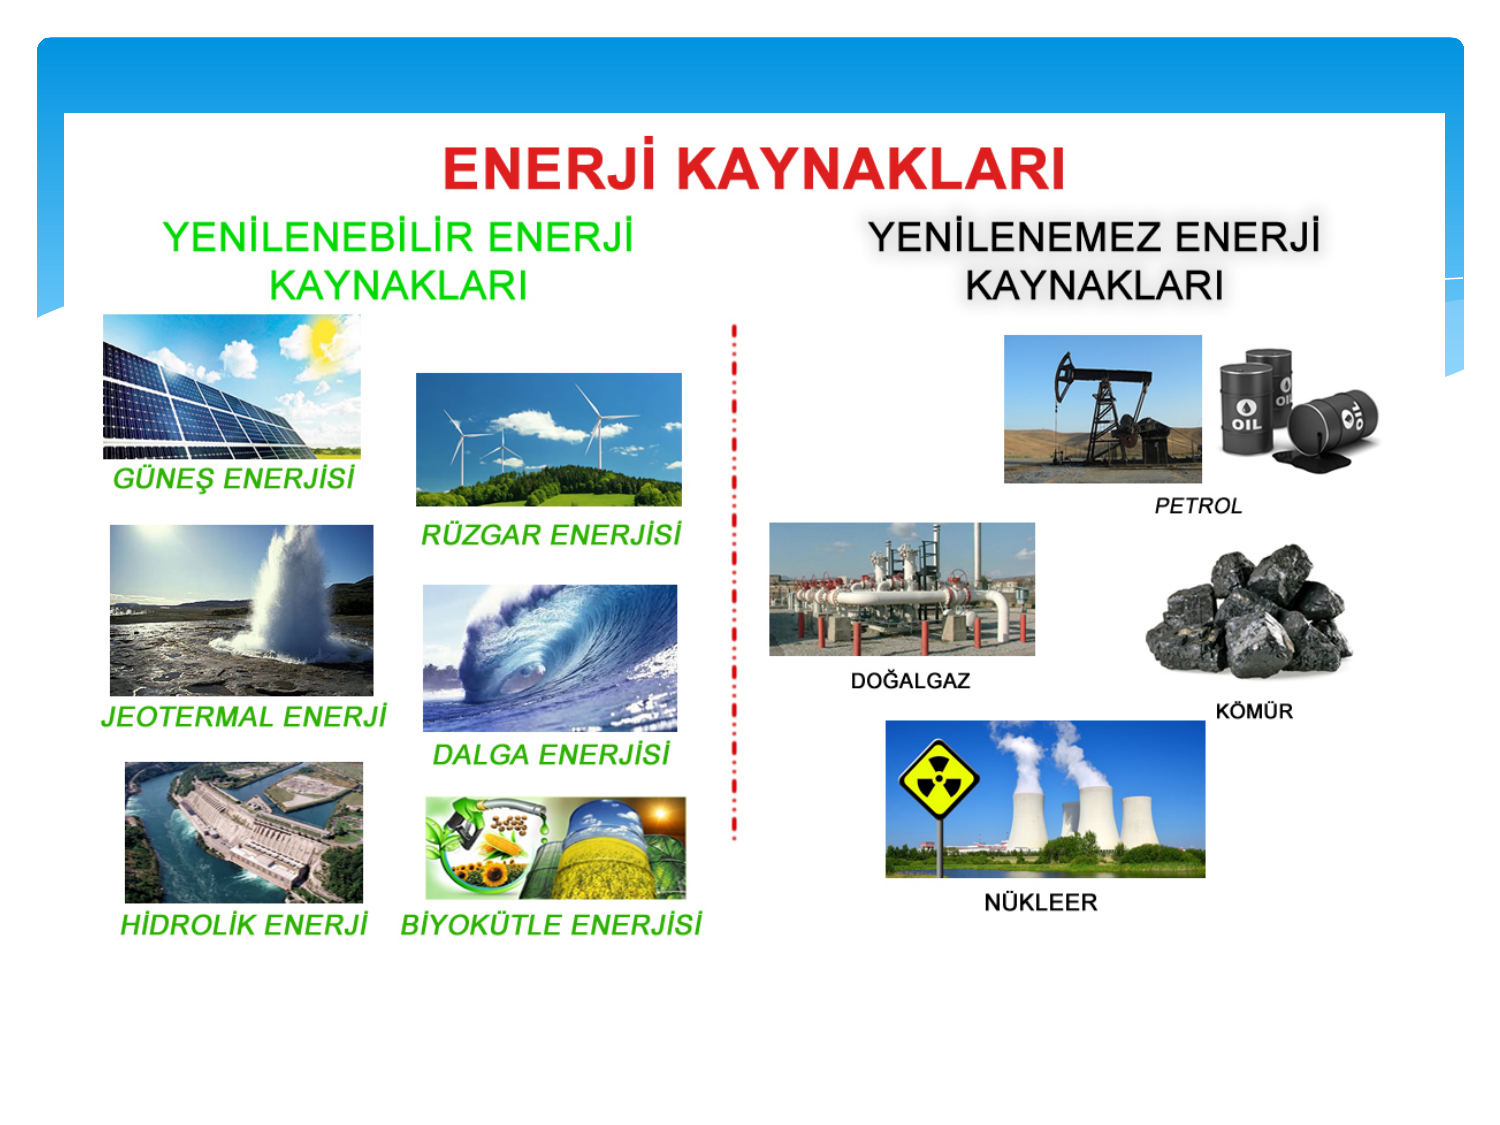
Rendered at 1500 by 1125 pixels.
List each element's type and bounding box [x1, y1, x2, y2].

list [64, 113, 1445, 977]
